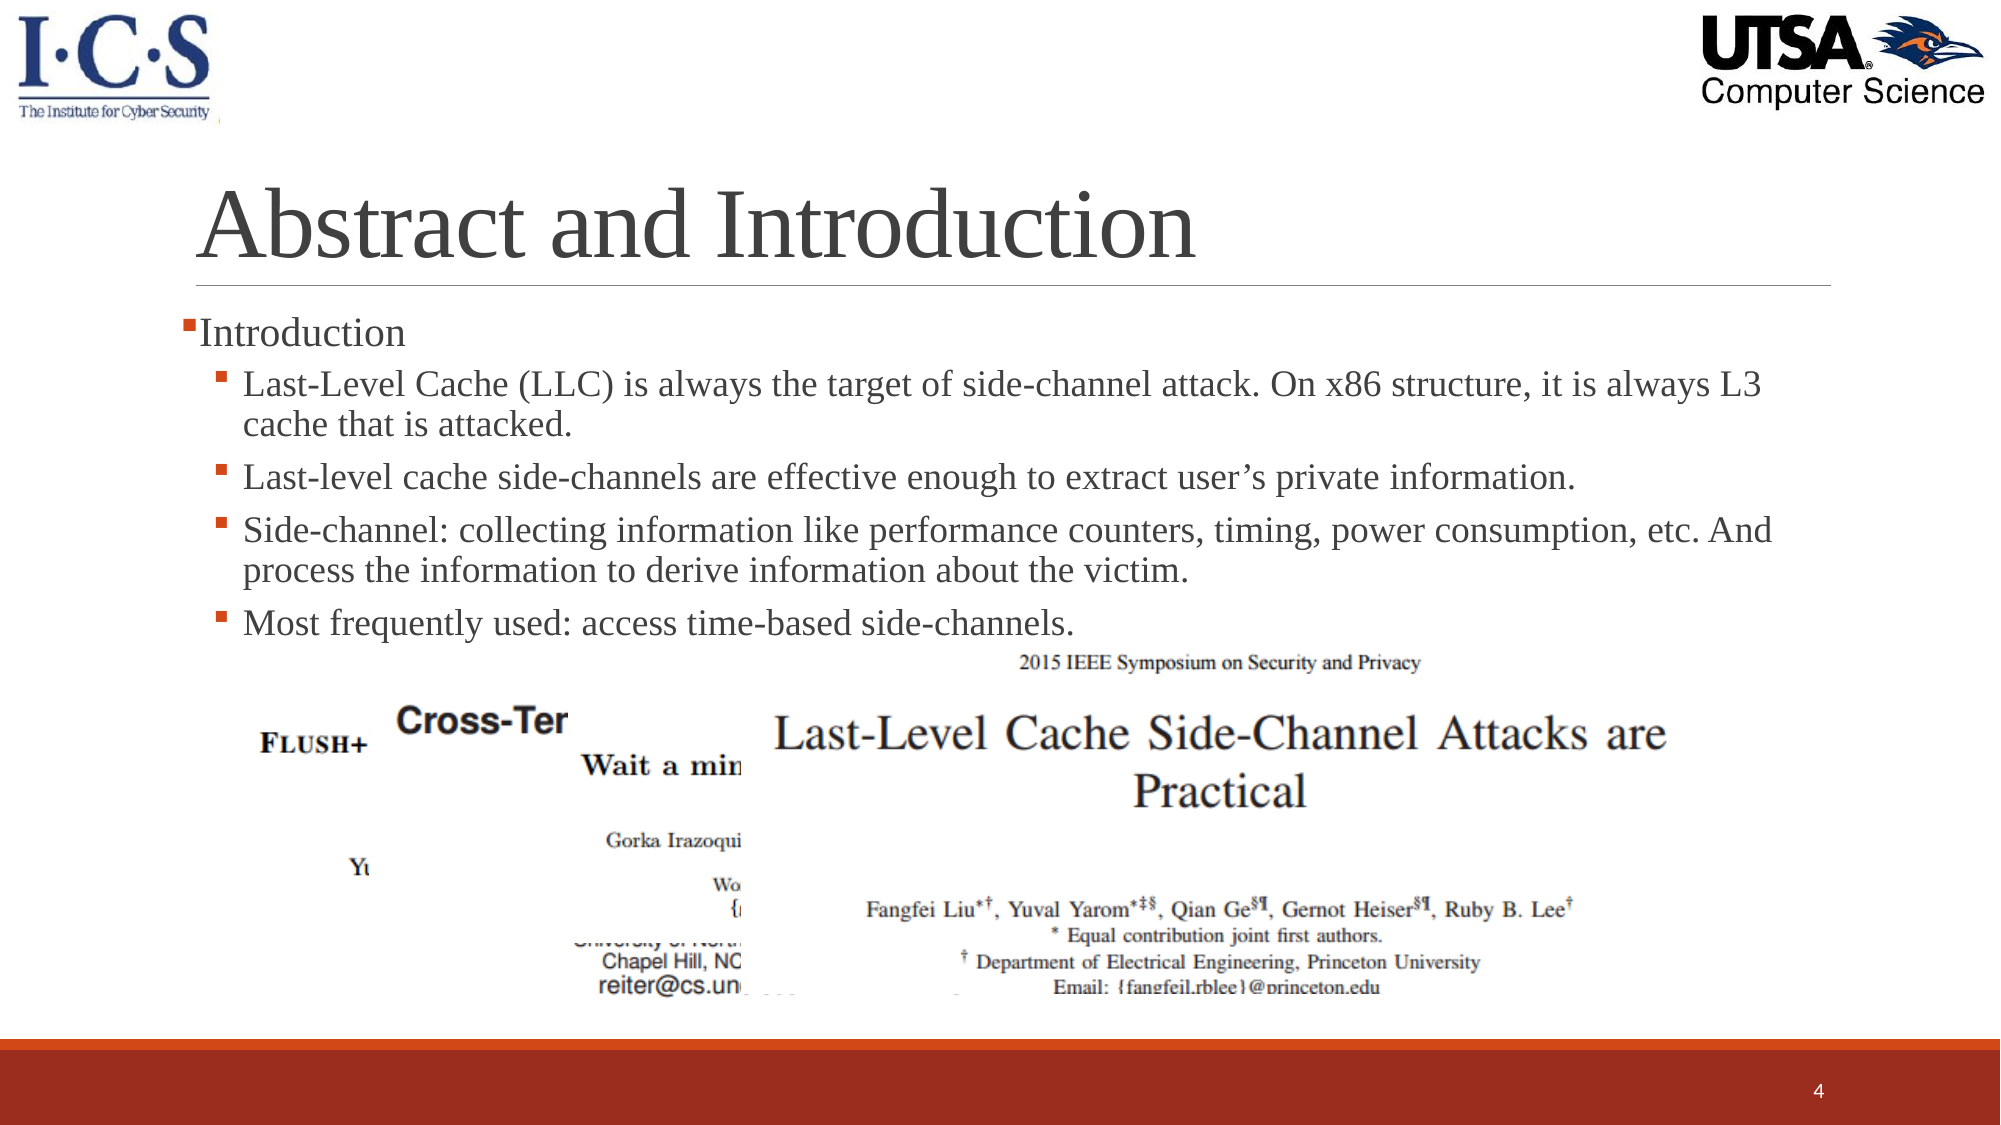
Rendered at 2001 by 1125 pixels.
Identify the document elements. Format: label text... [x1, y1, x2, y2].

title Abstract and Introduction [180, 47, 1830, 285]
picture [0, 0, 221, 128]
list Introduction Last-Level Cache (LLC) is always the target of side-channel attack. On x86 structure, it is always L3 cache that is attacked. Last-level cache side-channels are effective enough to extract user’s private information. Side-channel: collecting information like performance counters, timing, power consumption, etc. And process the information to derive information about the victim. Most frequently used: access time-based side-channels. [180, 302, 1830, 963]
slide_number 4 [1624, 1059, 1840, 1120]
picture [1686, 0, 2000, 114]
picture [179, 648, 1702, 1015]
